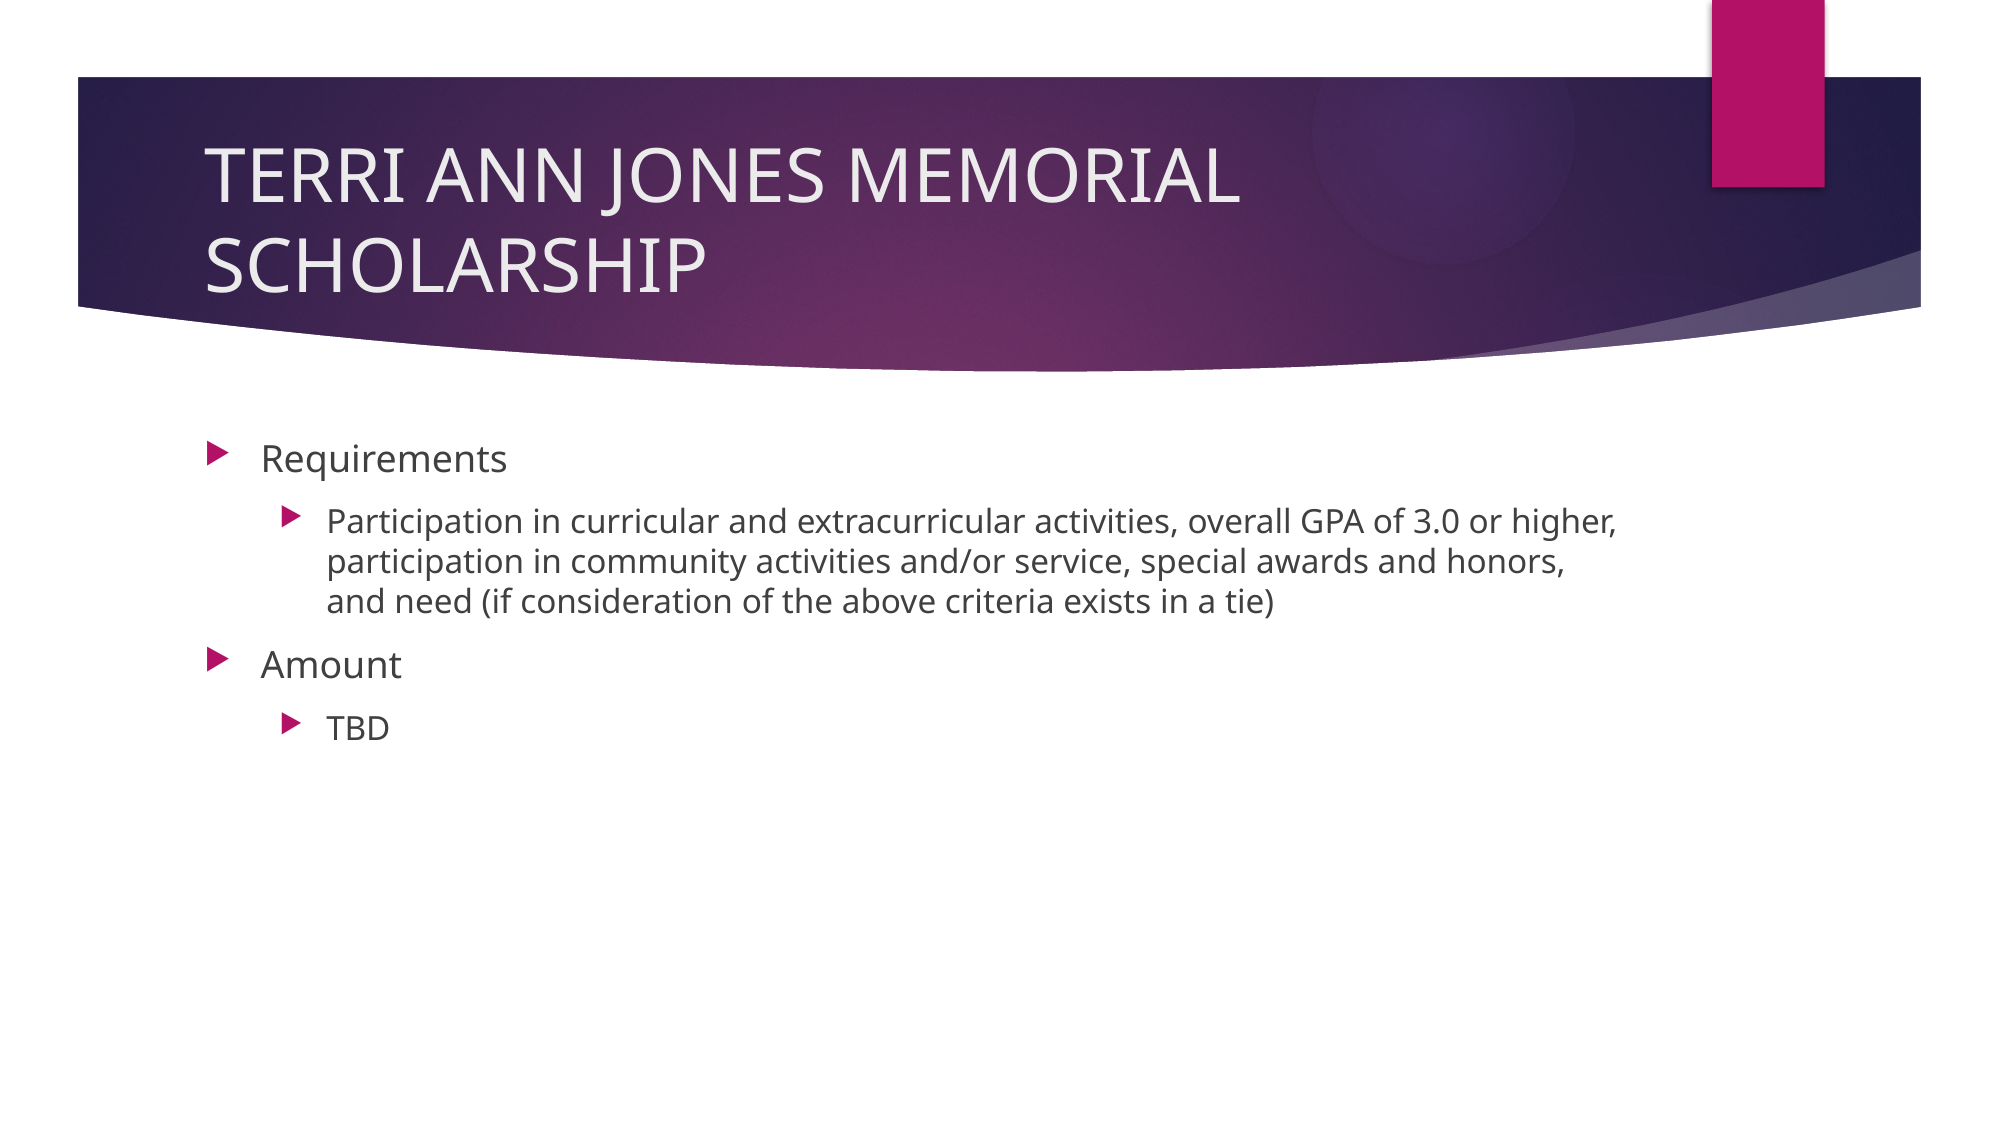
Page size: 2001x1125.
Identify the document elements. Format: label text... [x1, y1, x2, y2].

list Requirements Participation in curricular and extracurricular activities, overall GPA of 3.0 or higher, participation in community activities and/or service, special awards and honors, and need (if consideration of the above criteria exists in a tie) Amount TBD [189, 427, 1638, 988]
title TERRI ANN JONES MEMORIAL SCHOLARSHIP [189, 159, 1627, 276]
